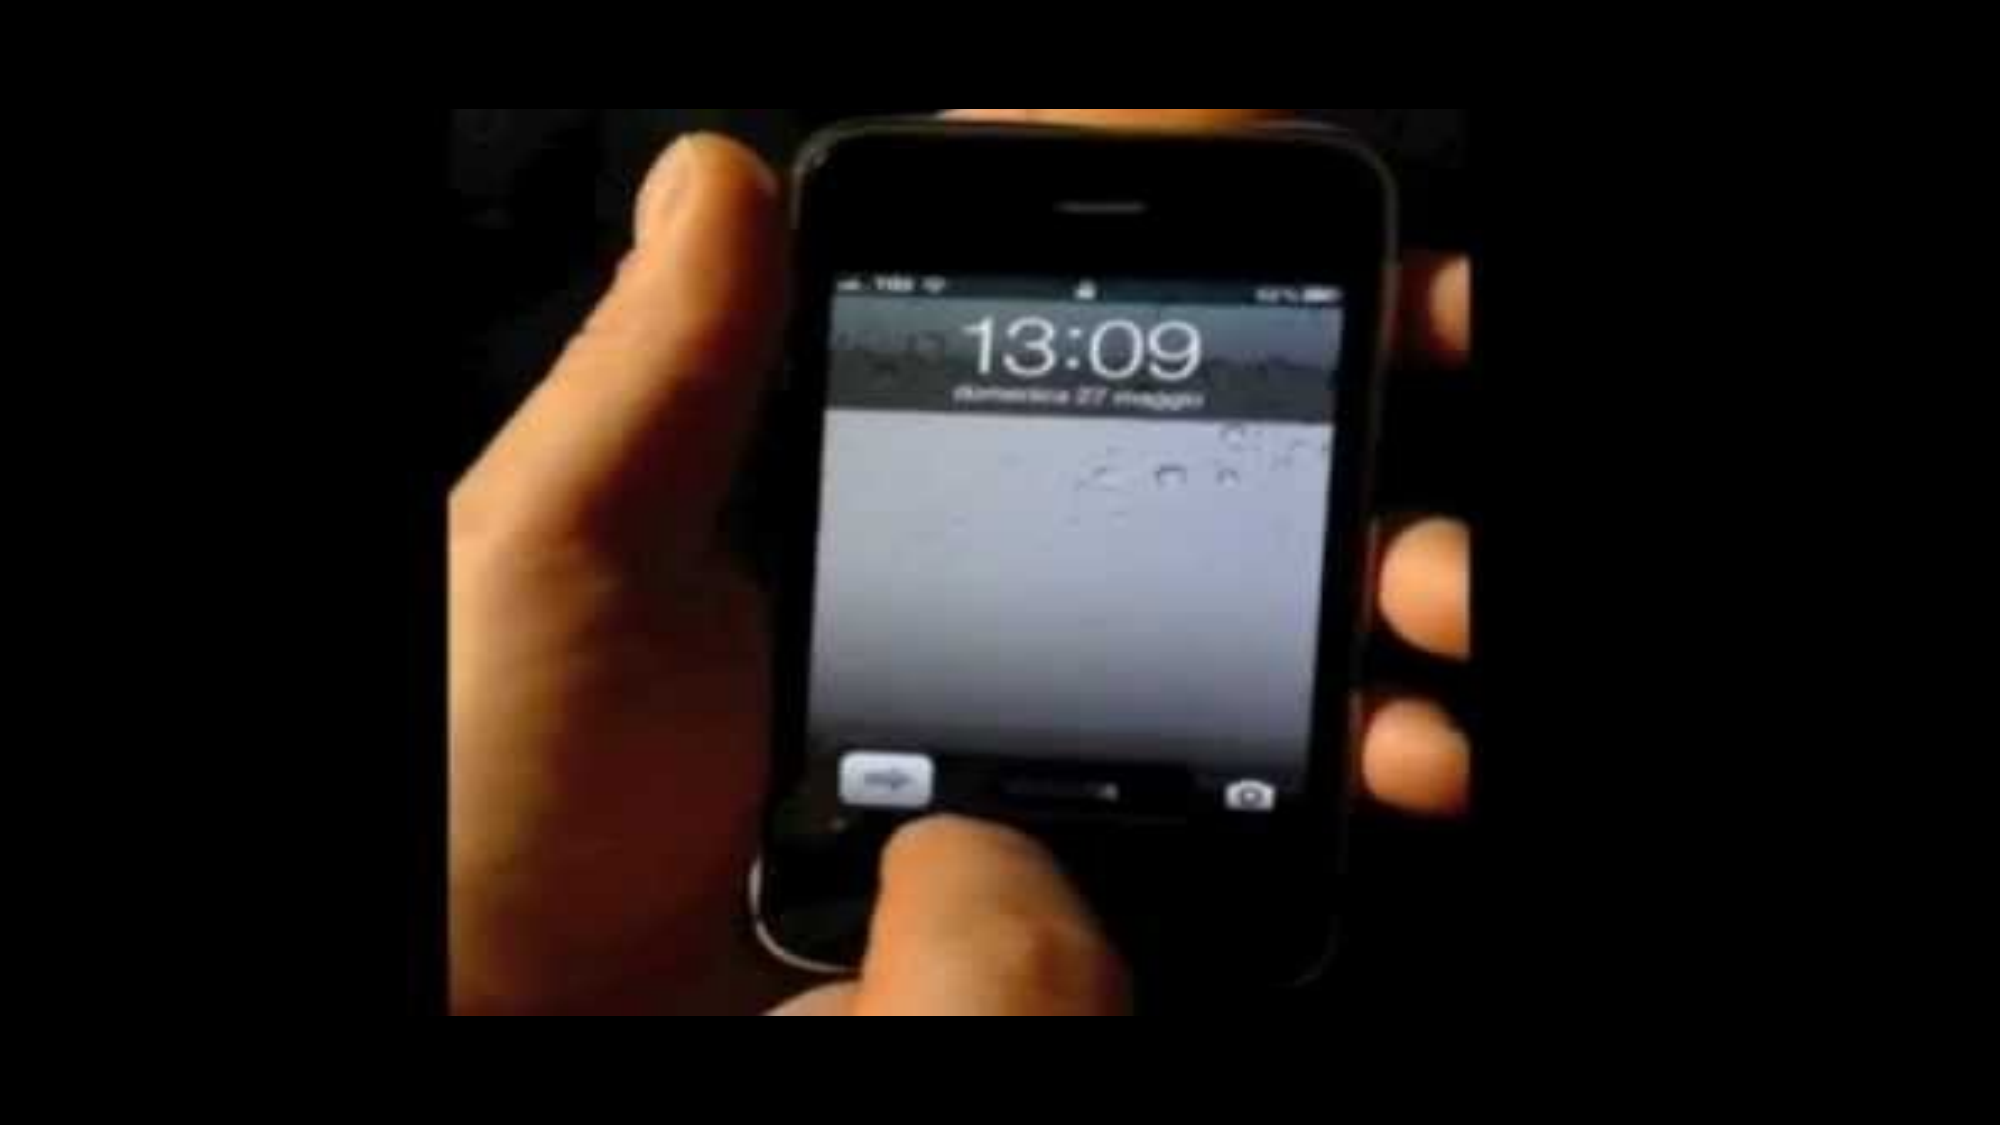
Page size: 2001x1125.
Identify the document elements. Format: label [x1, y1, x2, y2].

text_box [193, 108, 1807, 1017]
